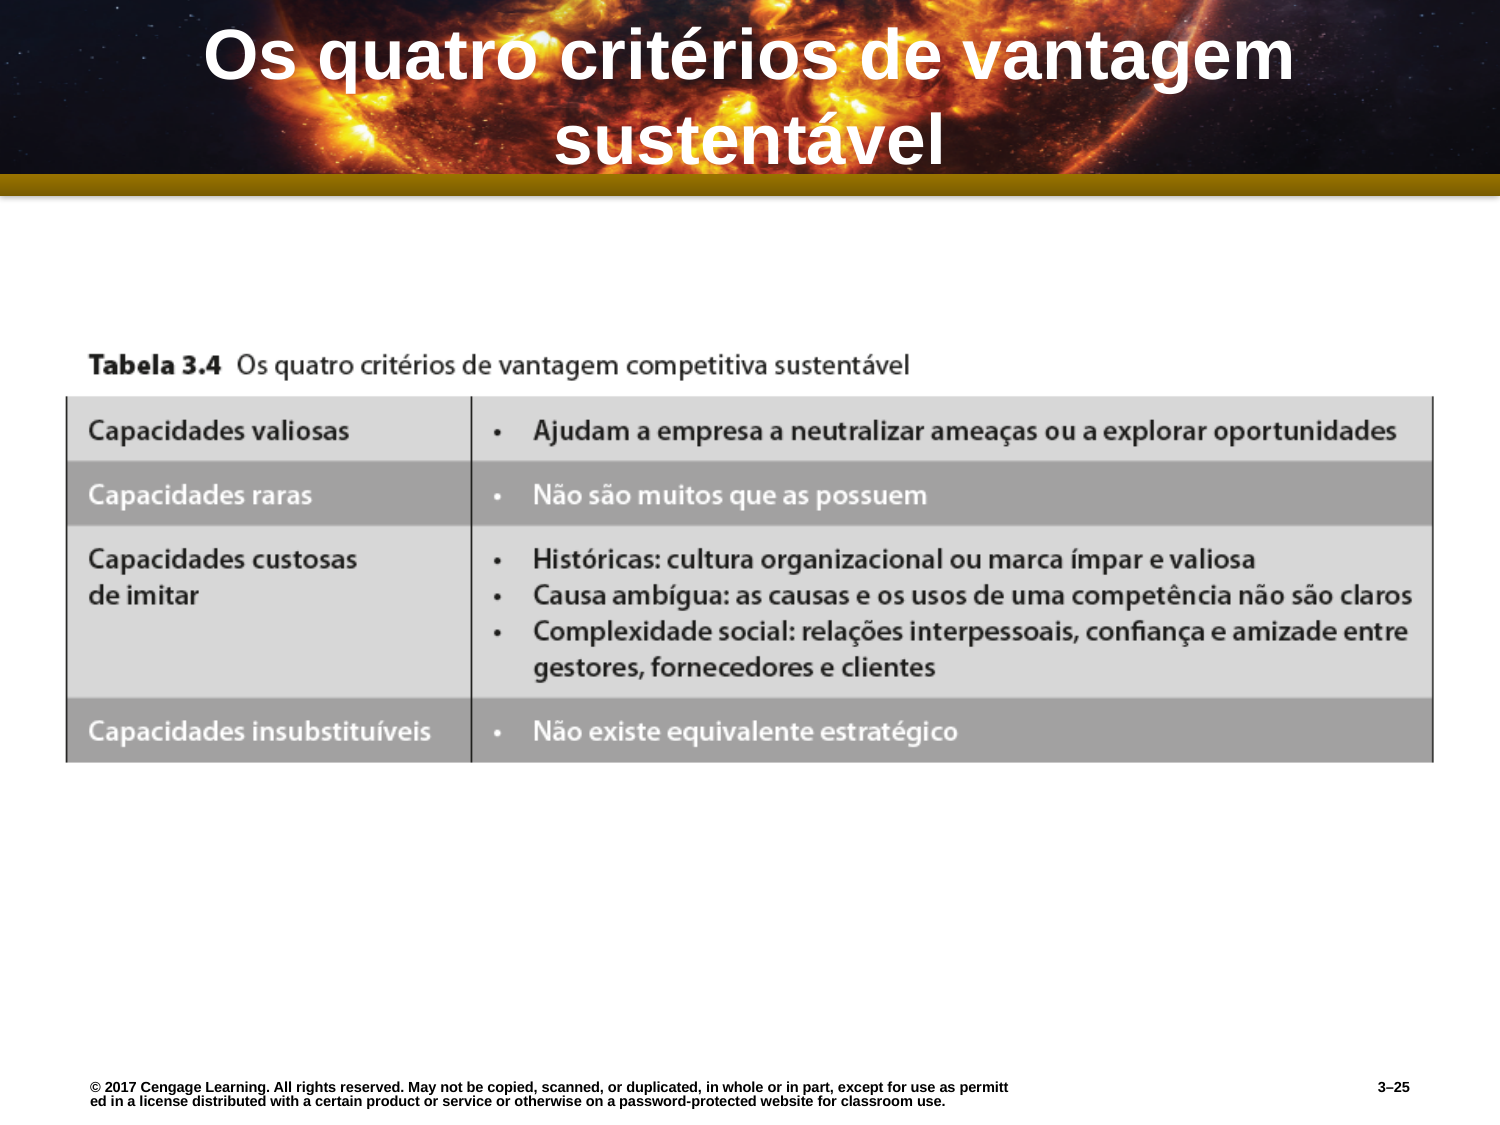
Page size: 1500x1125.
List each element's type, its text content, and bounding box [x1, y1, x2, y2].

title Os quatro critérios de vantagem sustentável [0, 181, 1500, 188]
footer © 2017 Cengage Learning. All rights reserved. May not be copied, scanned, or duplicated, in whole or in part, except for use as permitted in a license distributed with a certain product or service or otherwise on a password-protected website for classroom use. [75, 1050, 1025, 1103]
picture [52, 348, 1448, 777]
slide_number 3–25 [1275, 1062, 1425, 1103]
picture [0, 0, 1500, 174]
